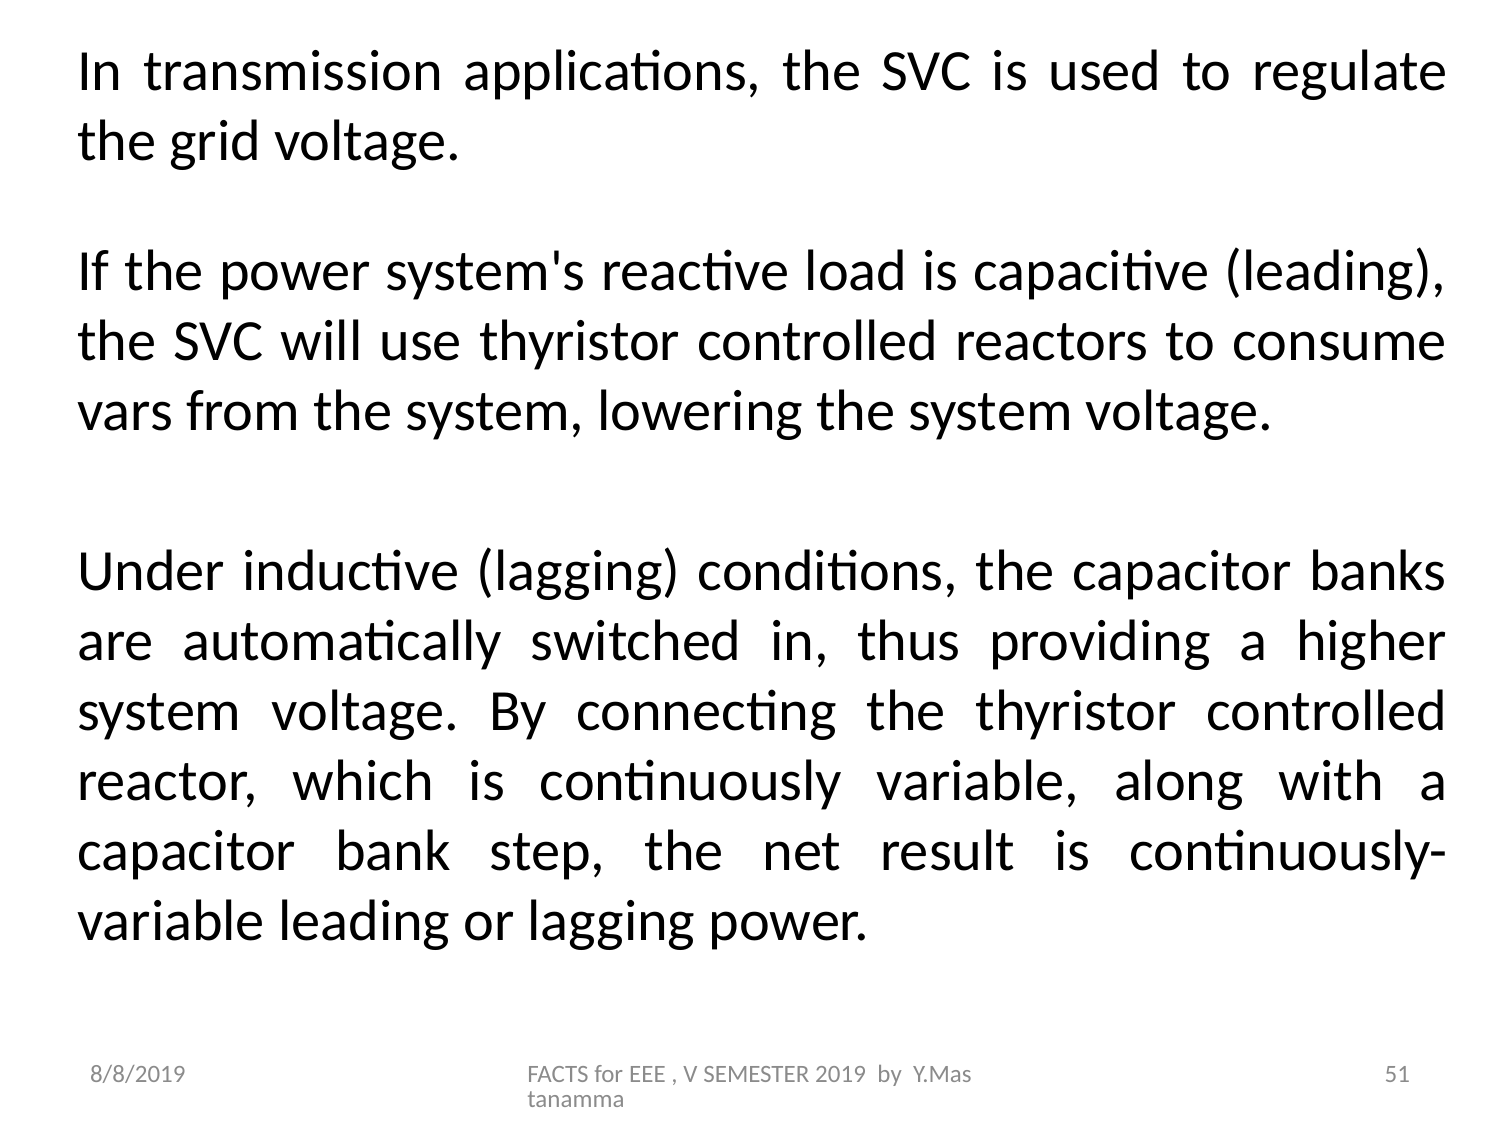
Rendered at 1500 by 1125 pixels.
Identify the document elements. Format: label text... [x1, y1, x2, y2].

text_box In transmission applications, the SVC is used to regulate the grid voltage. If the power system's reactive load is capacitive (leading), the SVC will use thyristor controlled reactors to consume vars from the system, lowering the system voltage. Under inductive (lagging) conditions, the capacitor banks are automatically switched in, thus providing a higher system voltage. By connecting the thyristor controlled reactor, which is continuously variable, along with a capacitor bank step, the net result is continuously-variable leading or lagging power. [62, 24, 1463, 960]
slide_number 51 [1074, 1042, 1425, 1103]
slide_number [75, 1042, 425, 1103]
footer FACTS for EEE , V SEMESTER 2019 by Y.Mastanamma [512, 1042, 988, 1103]
